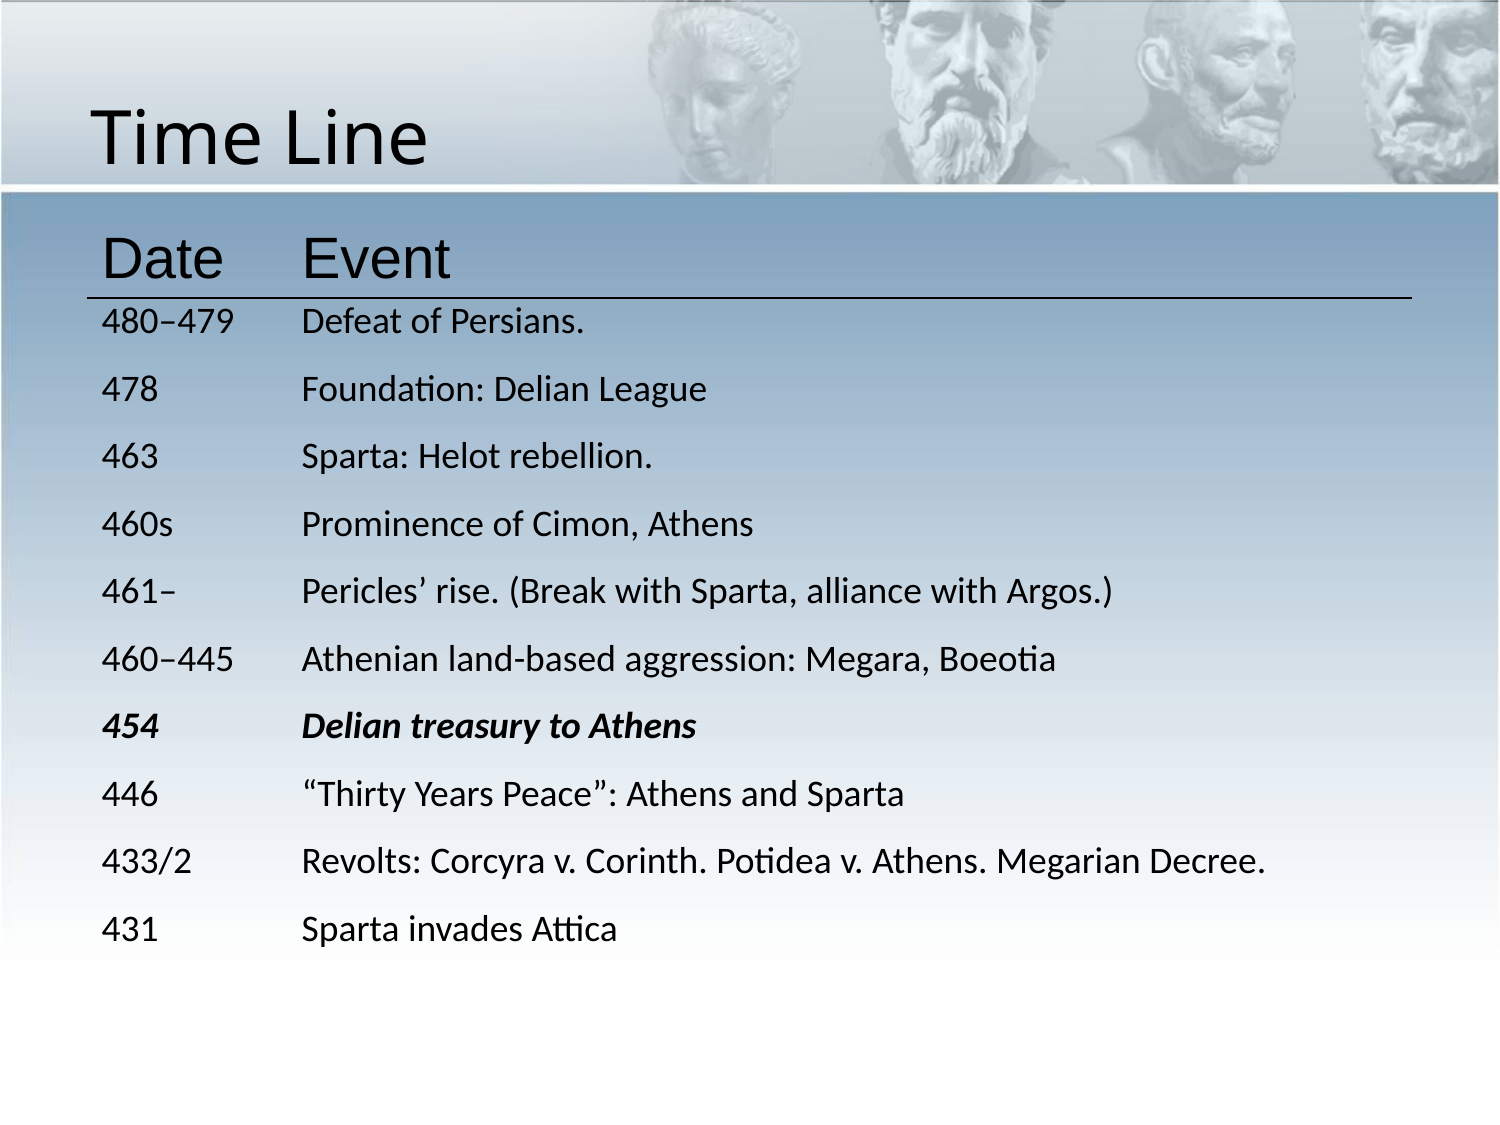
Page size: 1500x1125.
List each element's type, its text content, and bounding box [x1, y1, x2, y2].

table_cell 460–445 [87, 636, 287, 703]
table_header Event [287, 218, 1412, 297]
table_cell Sparta invades Attica [287, 906, 1412, 973]
table_cell Pericles’ rise. (Break with Sparta, alliance with Argos.) [287, 568, 1412, 636]
table_cell Revolts: Corcyra v. Corinth. Potidea v. Athens. Megarian Decree. [287, 838, 1412, 906]
table_cell 478 [87, 366, 287, 433]
table_cell Defeat of Persians. [287, 299, 1412, 366]
table_cell “Thirty Years Peace”: Athens and Sparta [287, 771, 1412, 838]
table_cell 463 [87, 433, 287, 501]
table_cell Foundation: Delian League [287, 366, 1412, 433]
table_cell 433/2 [87, 838, 287, 906]
table_cell 454 [87, 703, 287, 771]
table_cell 431 [87, 906, 287, 973]
table_cell 446 [87, 771, 287, 838]
picture [0, 0, 1500, 1125]
table_cell 480–479 [87, 299, 287, 366]
table_cell Athenian land-based aggression: Megara, Boeotia [287, 636, 1412, 703]
table_cell 461– [87, 568, 287, 636]
table_cell Delian treasury to Athens [287, 703, 1412, 771]
table_header Date [87, 218, 287, 297]
title Time Line [74, 12, 1188, 188]
table_cell Sparta: Helot rebellion. [287, 433, 1412, 501]
table_cell 460s [87, 501, 287, 568]
table_cell Prominence of Cimon, Athens [287, 501, 1412, 568]
